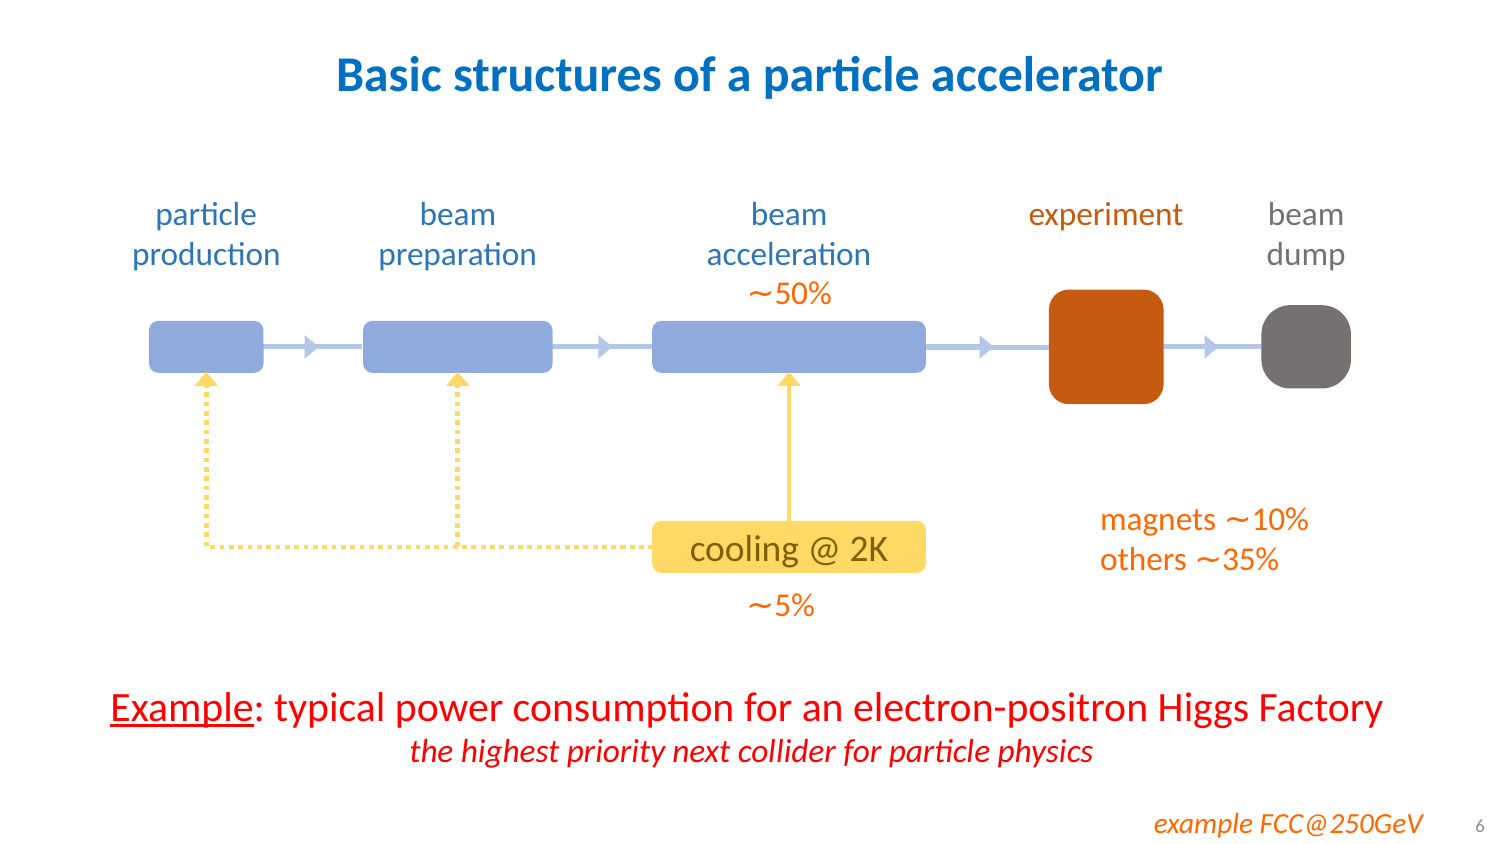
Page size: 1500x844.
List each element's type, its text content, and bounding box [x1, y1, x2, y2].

text_box magnets ∼10% others ∼35% [1085, 489, 1324, 584]
text_box Basic structures of a particle accelerator [321, 33, 1179, 109]
text_box ∼5% [731, 576, 830, 631]
text_box [363, 320, 553, 371]
text_box example FCC@250GeV [1139, 796, 1438, 844]
text_box [148, 320, 264, 373]
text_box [206, 371, 654, 547]
text_box [1261, 305, 1351, 389]
text_box beam dump [1193, 185, 1419, 280]
text_box experiment [993, 184, 1219, 240]
text_box Example: typical power consumption for an electron-positron Higgs Factory the highest priority next collider for particle physics [95, 671, 1409, 777]
text_box particle production [93, 184, 319, 280]
text_box beam preparation [345, 184, 571, 280]
text_box [1048, 289, 1164, 405]
text_box beam acceleration [676, 184, 902, 280]
text_box cooling @ 2K [652, 520, 927, 573]
text_box ∼50% [731, 263, 847, 319]
text_box [652, 320, 927, 373]
slide_number 6 [1438, 802, 1500, 844]
